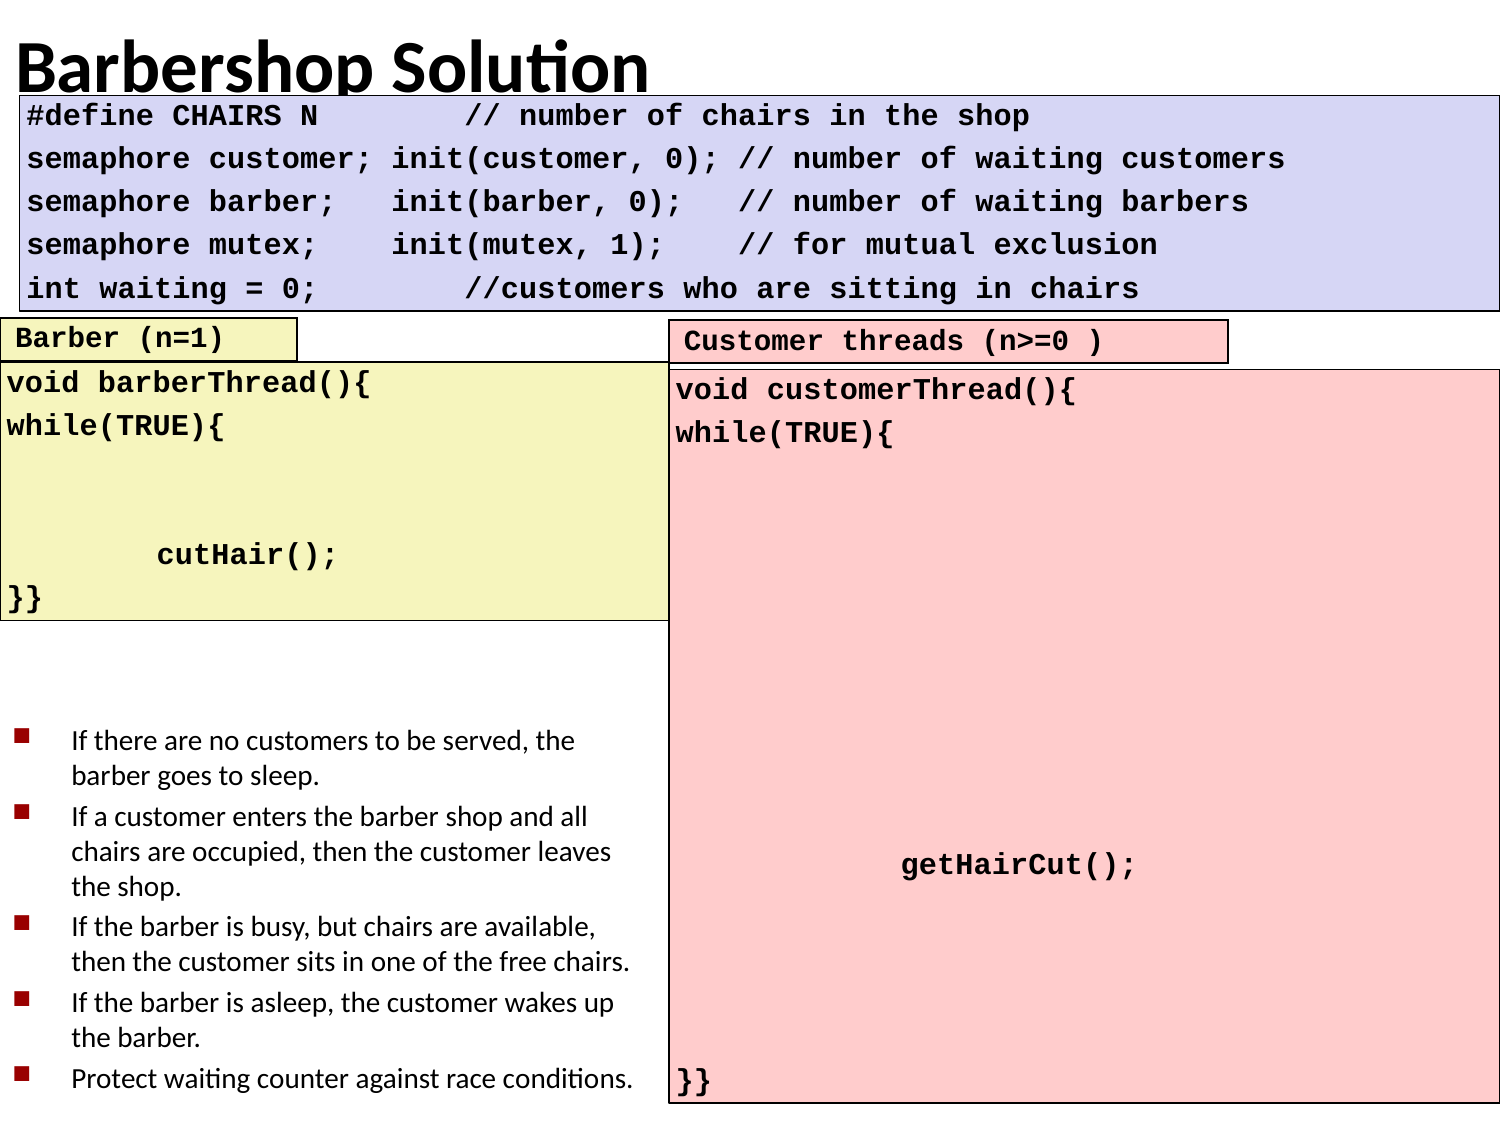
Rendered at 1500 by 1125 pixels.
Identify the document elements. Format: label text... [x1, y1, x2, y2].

text_box #define CHAIRS N // number of chairs in the shop semaphore customer; init(customer, 0); // number of waiting customers semaphore barber; init(barber, 0); // number of waiting barbers semaphore mutex; init(mutex, 1); // for mutual exclusion int waiting = 0; //customers who are sitting in chairs [19, 95, 1500, 311]
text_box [0, 316, 670, 626]
list If there are no customers to be served, the barber goes to sleep. If a customer enters the barber shop and all chairs are occupied, then the customer leaves the shop. If the barber is busy, but chairs are available, then the customer sits in one of the free chairs. If the barber is asleep, the customer wakes up the barber. Protect waiting counter against race conditions. [0, 713, 668, 1125]
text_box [668, 319, 1500, 1118]
title Barbershop Solution [0, 0, 1246, 126]
